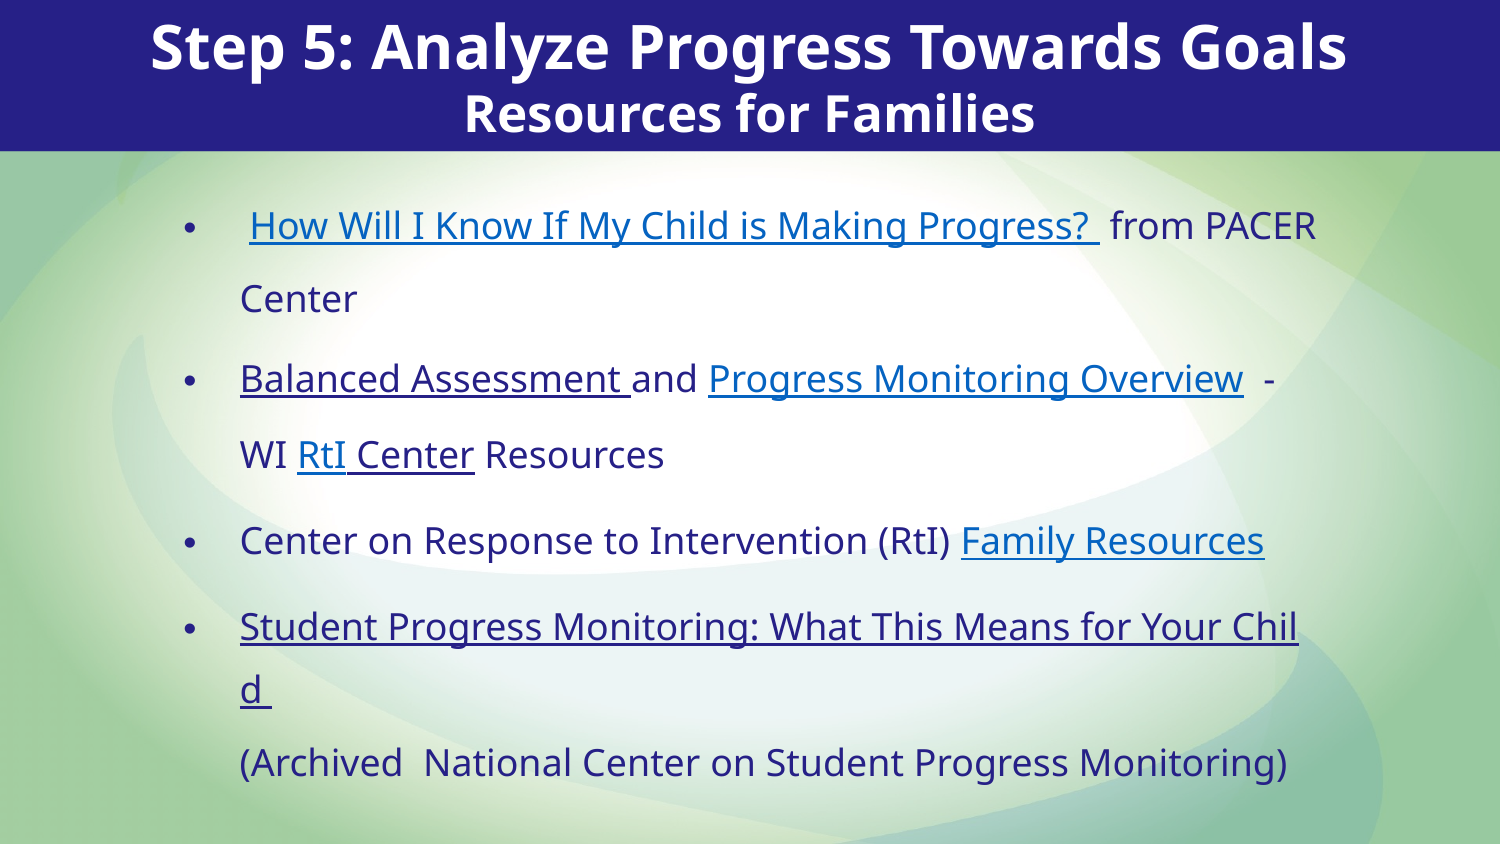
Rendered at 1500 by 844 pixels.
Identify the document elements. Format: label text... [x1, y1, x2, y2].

list Step 5: Analyze Progress Towards Goals Resources for Families [0, 0, 1500, 152]
list How Will I Know If My Child is Making Progress? from PACER Center Balanced Assessment and Progress Monitoring Overview - WI RtI Center Resources Center on Response to Intervention (RtI) Family Resources Student Progress Monitoring: What This Means for Your Child (Archived National Center on Student Progress Monitoring) [168, 168, 1332, 830]
